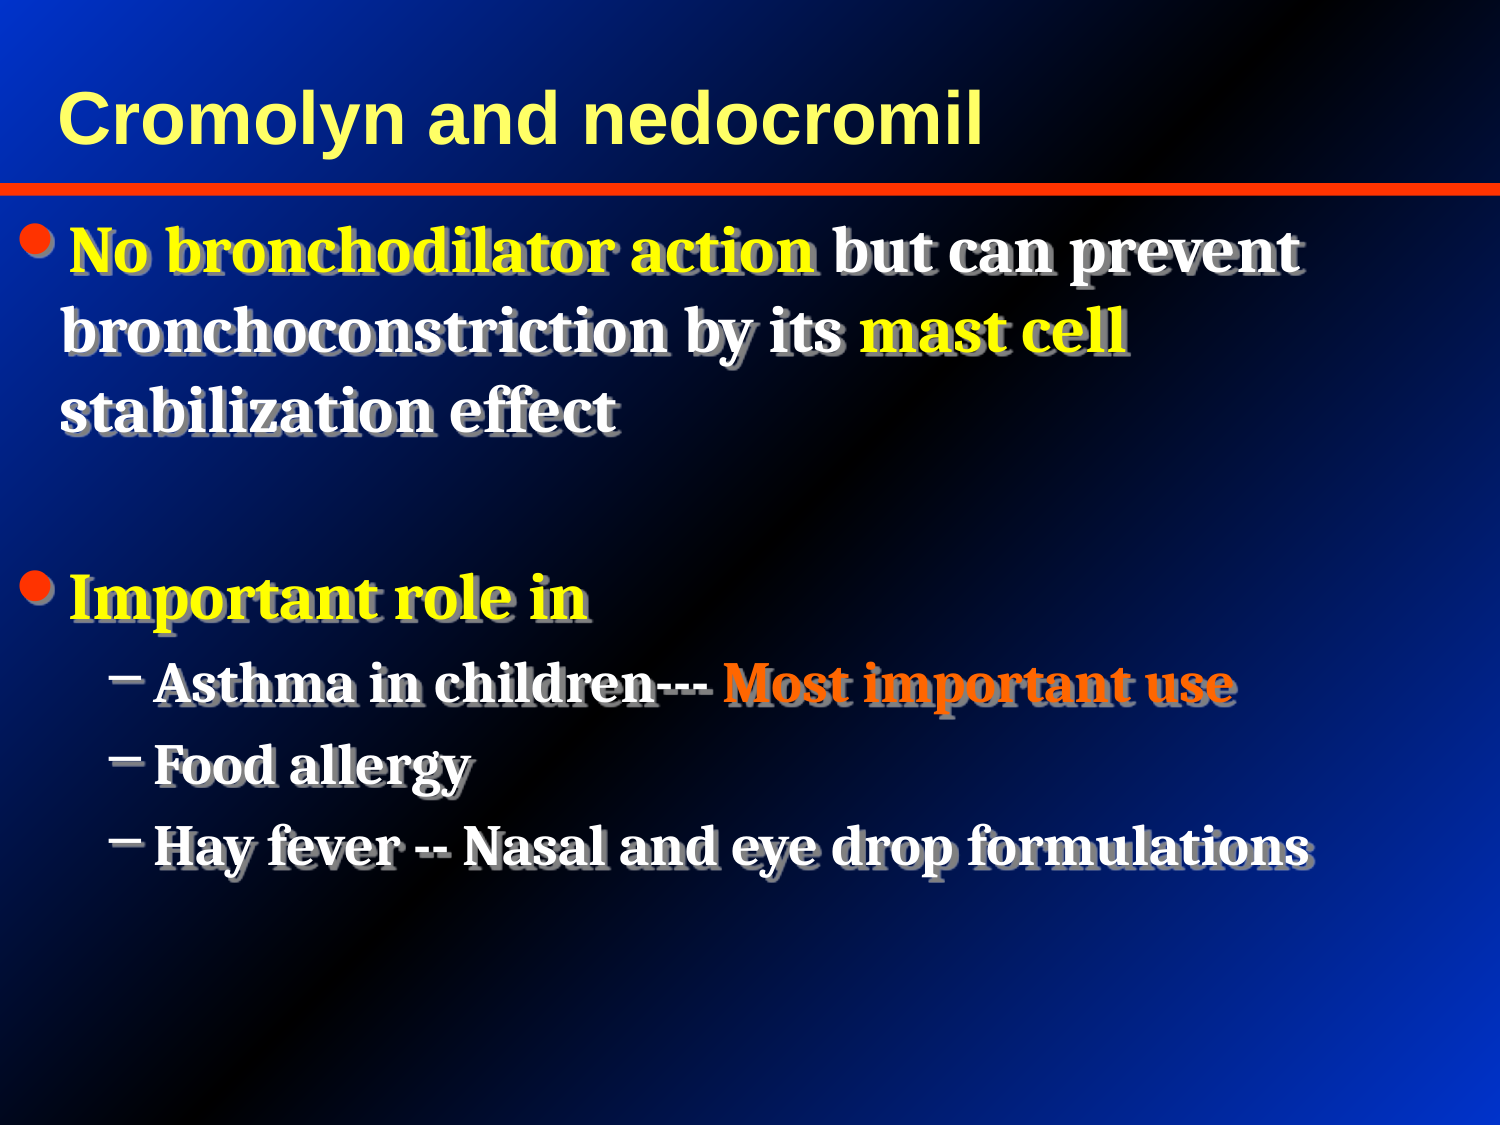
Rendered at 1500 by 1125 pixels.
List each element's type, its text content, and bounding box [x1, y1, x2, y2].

text_box Cromolyn and nedocromil [42, 62, 1001, 168]
list No bronchodilator action but can prevent bronchoconstriction by its mast cell stabilization effect Important role in Asthma in children--- Most important use Food allergy Hay fever -- Nasal and eye drop formulations [0, 99, 1500, 1125]
